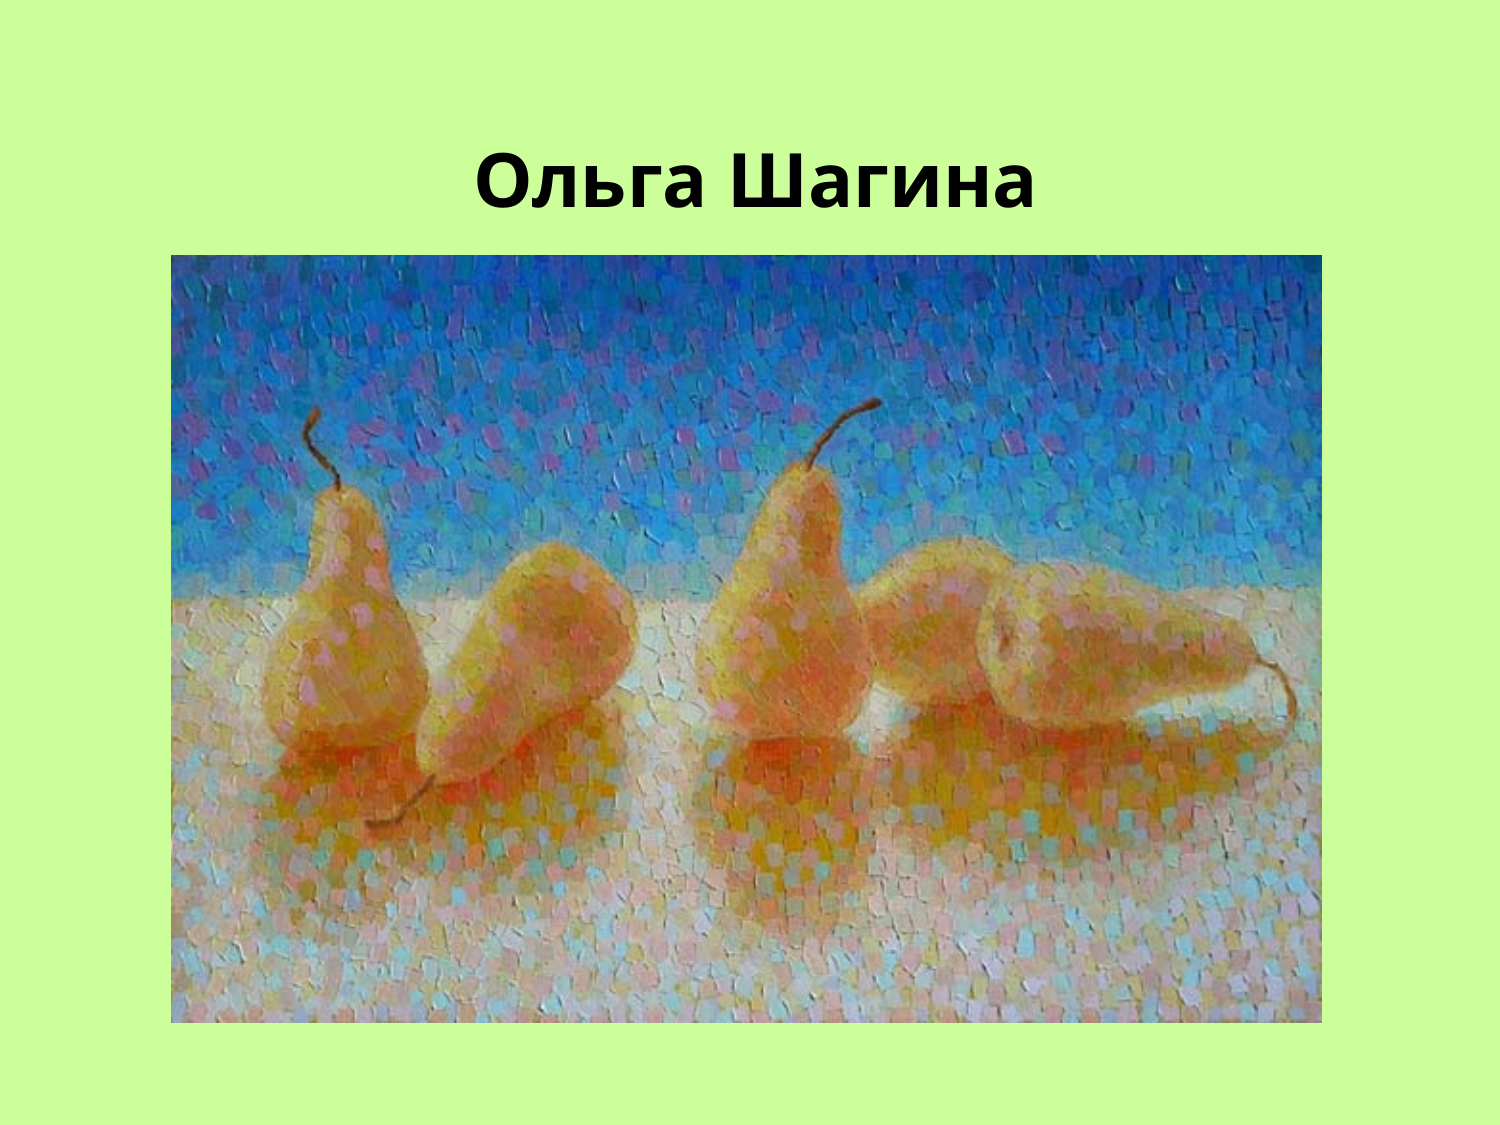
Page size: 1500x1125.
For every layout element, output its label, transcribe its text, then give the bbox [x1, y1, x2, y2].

text_box Ольга Шагина [41, 125, 1471, 231]
picture [170, 255, 1322, 1023]
